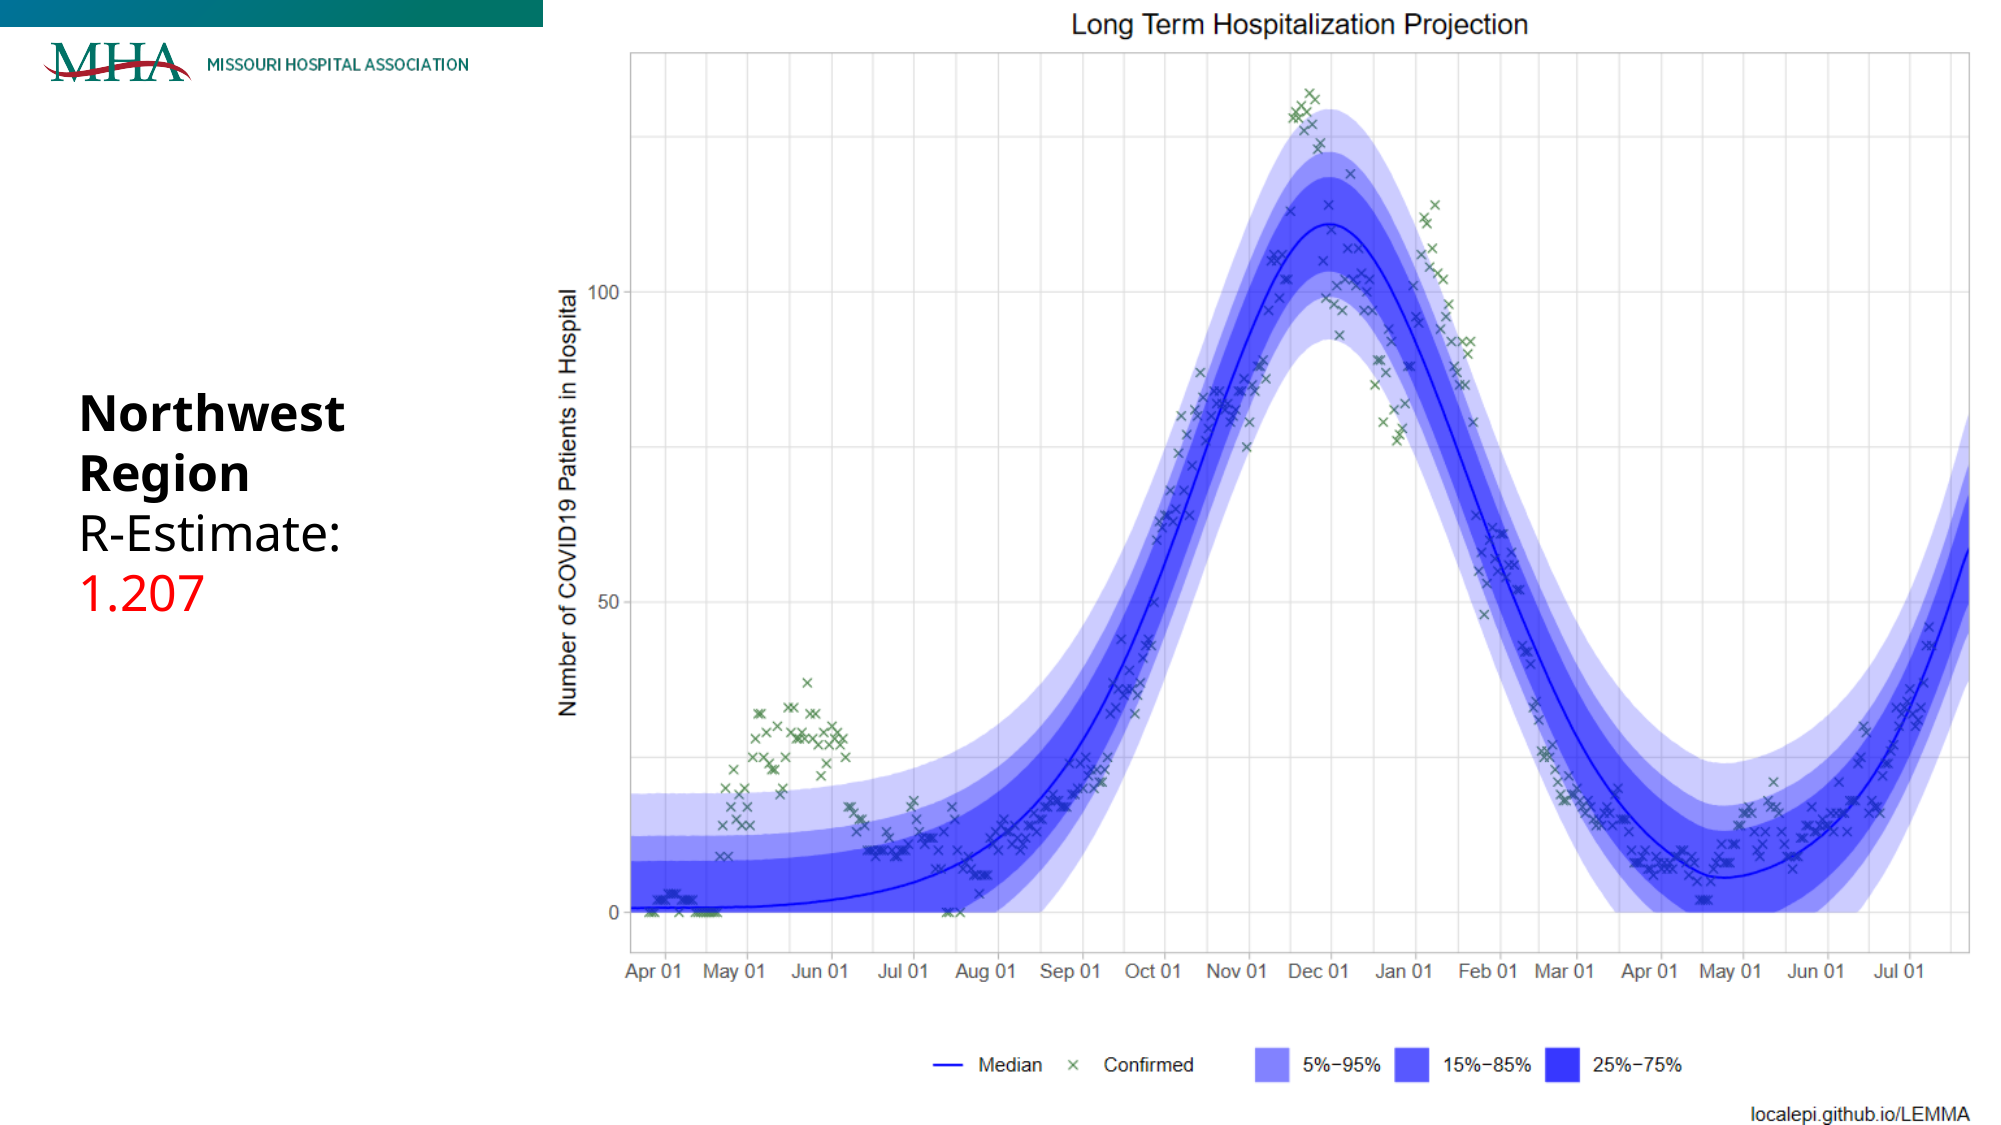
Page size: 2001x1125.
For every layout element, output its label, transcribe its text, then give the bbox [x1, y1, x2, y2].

picture [42, 41, 487, 86]
text_box Northwest Region R-Estimate: 1.207 [63, 373, 476, 629]
picture [543, 0, 2000, 1125]
